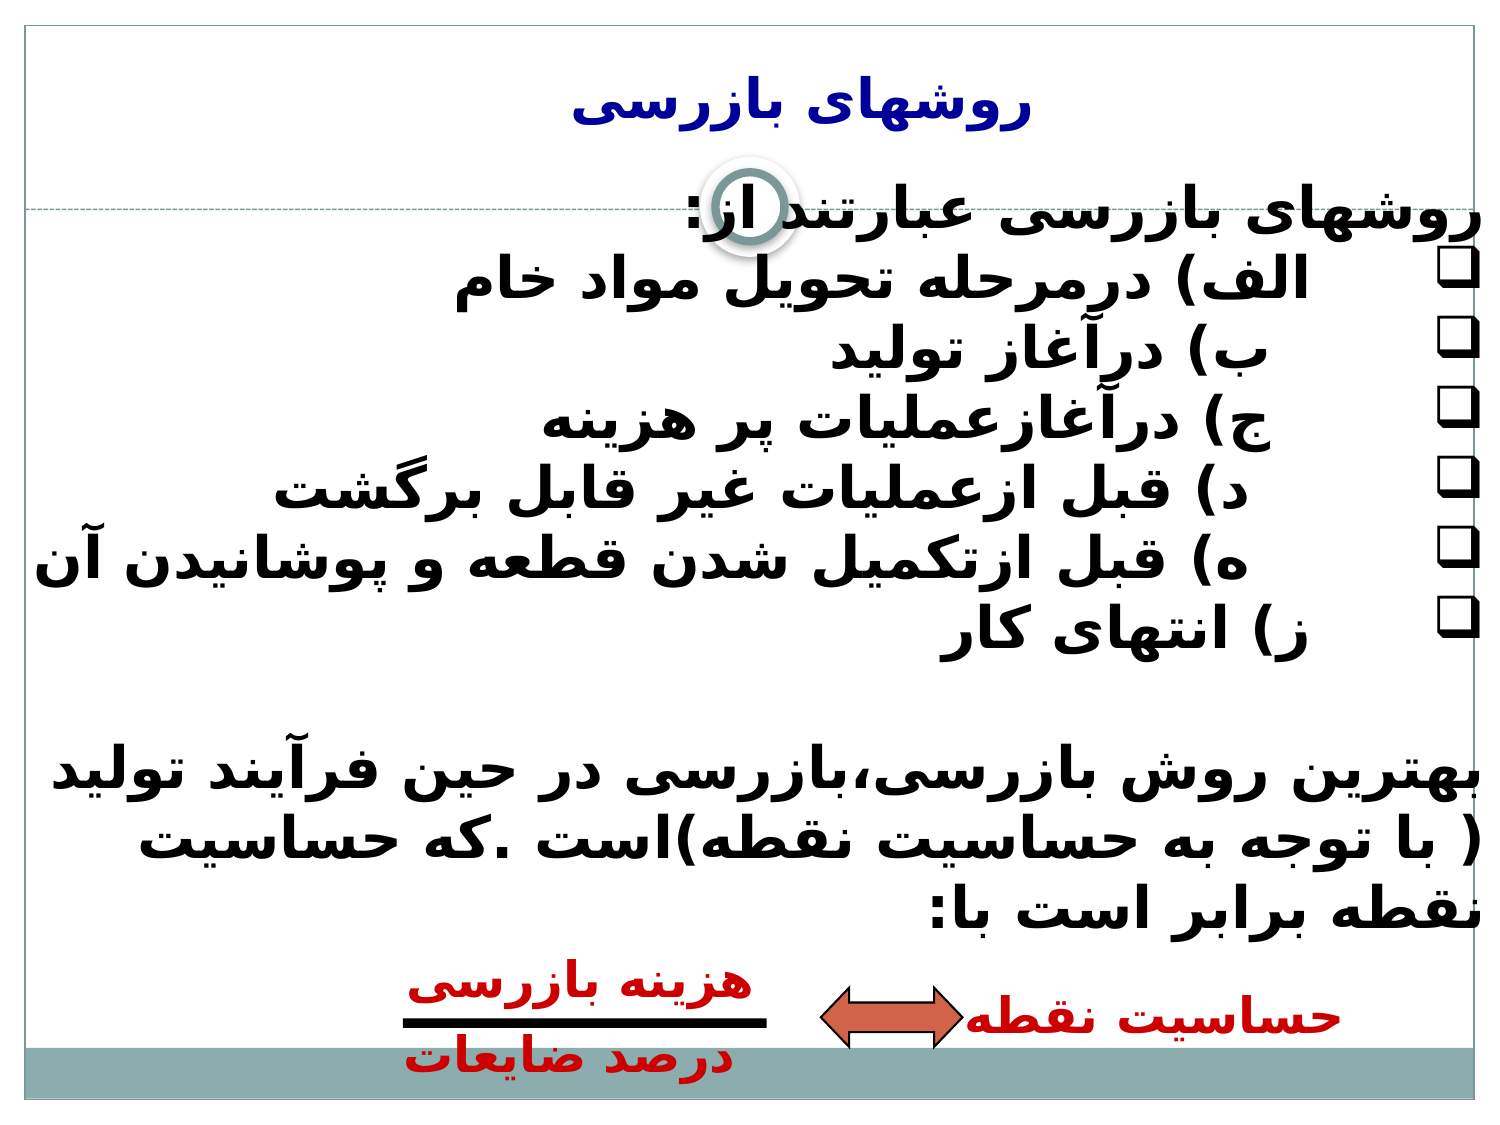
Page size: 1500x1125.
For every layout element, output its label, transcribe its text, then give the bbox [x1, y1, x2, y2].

text_box حساسیت نقطه [891, 976, 1435, 1051]
text_box هزینه بازرسی [391, 948, 787, 1016]
title روشهای بازرسی [549, 0, 1050, 138]
text_box [820, 987, 963, 1047]
text_box روشهای بازرسی عبارتند از: الف) درمرحله تحویل مواد خام ب) درآغاز تولید ج) درآغازعملیات پر هزینه د) قبل ازعملیات غیر قابل برگشت ه) قبل ازتکمیل شدن قطعه و پوشانیدن آن ز) انتهای کار بهترین روش بازرسی،بازرسی در حین فرآیند تولید ( با توجه به حساسیت نقطه)است .که حساسیت نقطه برابر است با: [0, 162, 1500, 948]
text_box درصد ضایعات [388, 1015, 768, 1091]
